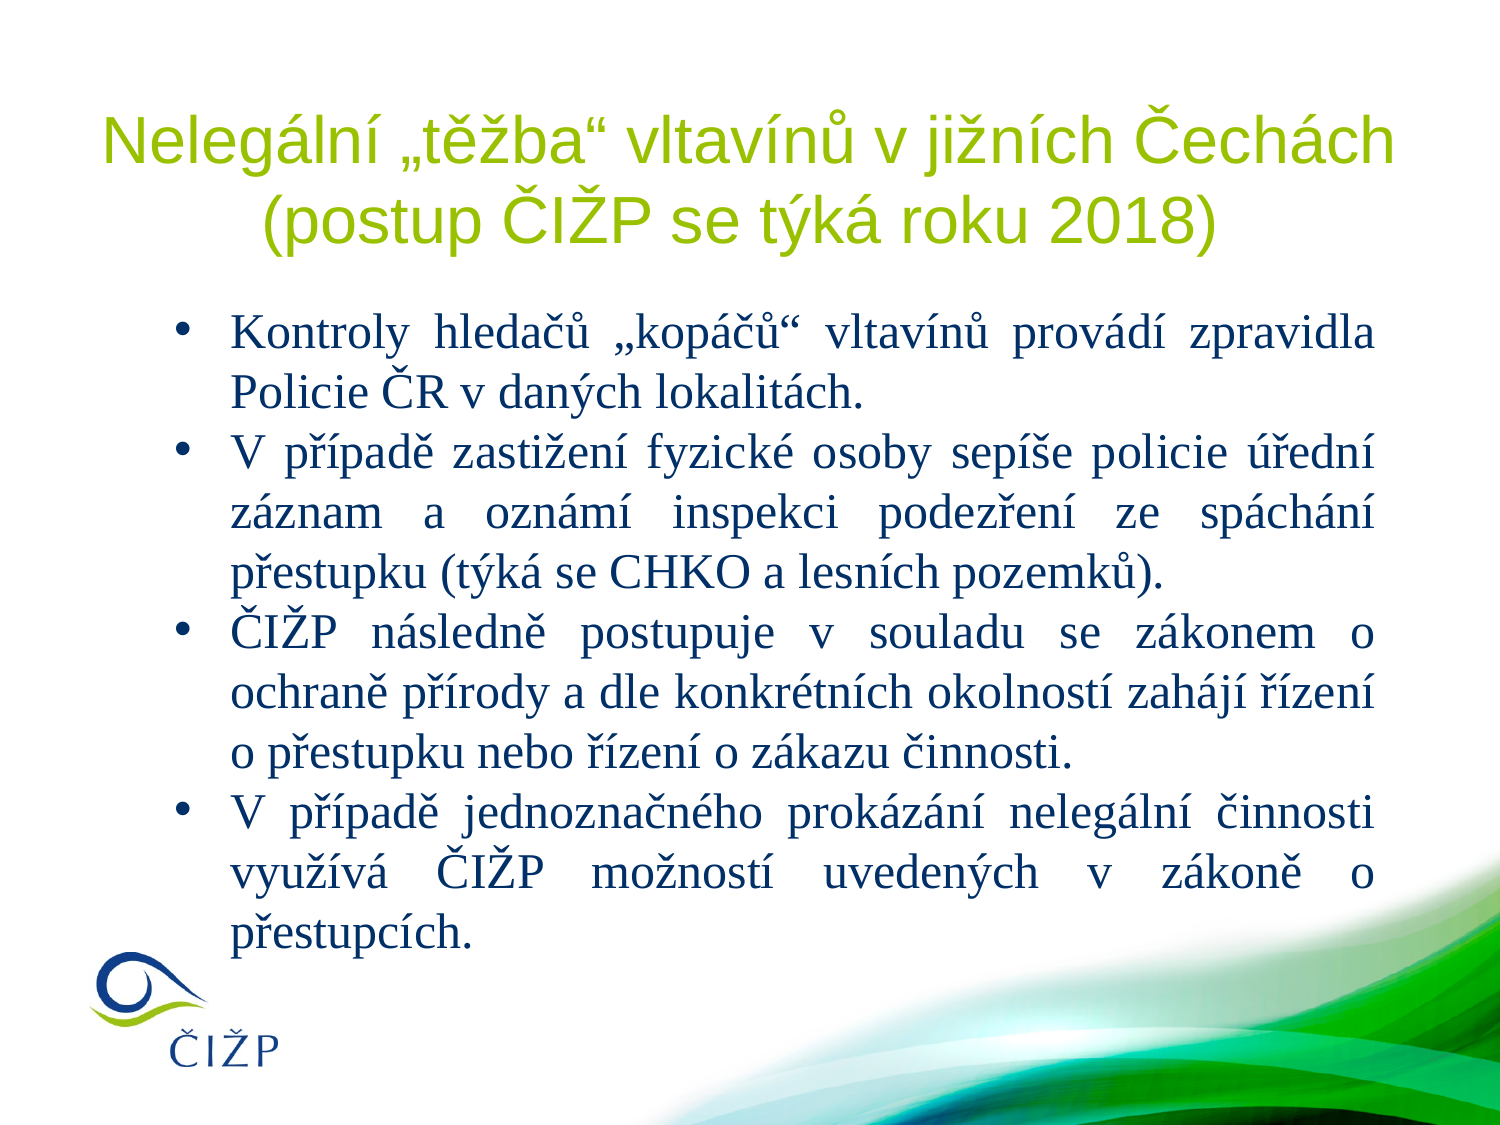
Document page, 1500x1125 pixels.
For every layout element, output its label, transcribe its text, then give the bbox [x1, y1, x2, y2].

text_box Nelegální „těžba“ vltavínů v jižních Čechách (postup ČIŽP se týká roku 2018) [30, 89, 1413, 265]
picture [88, 838, 1500, 1125]
text_box Kontroly hledačů „kopáčů“ vltavínů provádí zpravidla Policie ČR v daných lokalitách. V případě zastižení fyzické osoby sepíše policie úřední záznam a oznámí inspekci podezření ze spáchání přestupku (týká se CHKO a lesních pozemků). ČIŽP následně postupuje v souladu se zákonem o ochraně přírody a dle konkrétních okolností zahájí řízení o přestupku nebo řízení o zákazu činnosti. V případě jednoznačného prokázání nelegální činnosti využívá ČIŽP možností uvedených v zákoně o přestupcích. [159, 290, 1391, 966]
